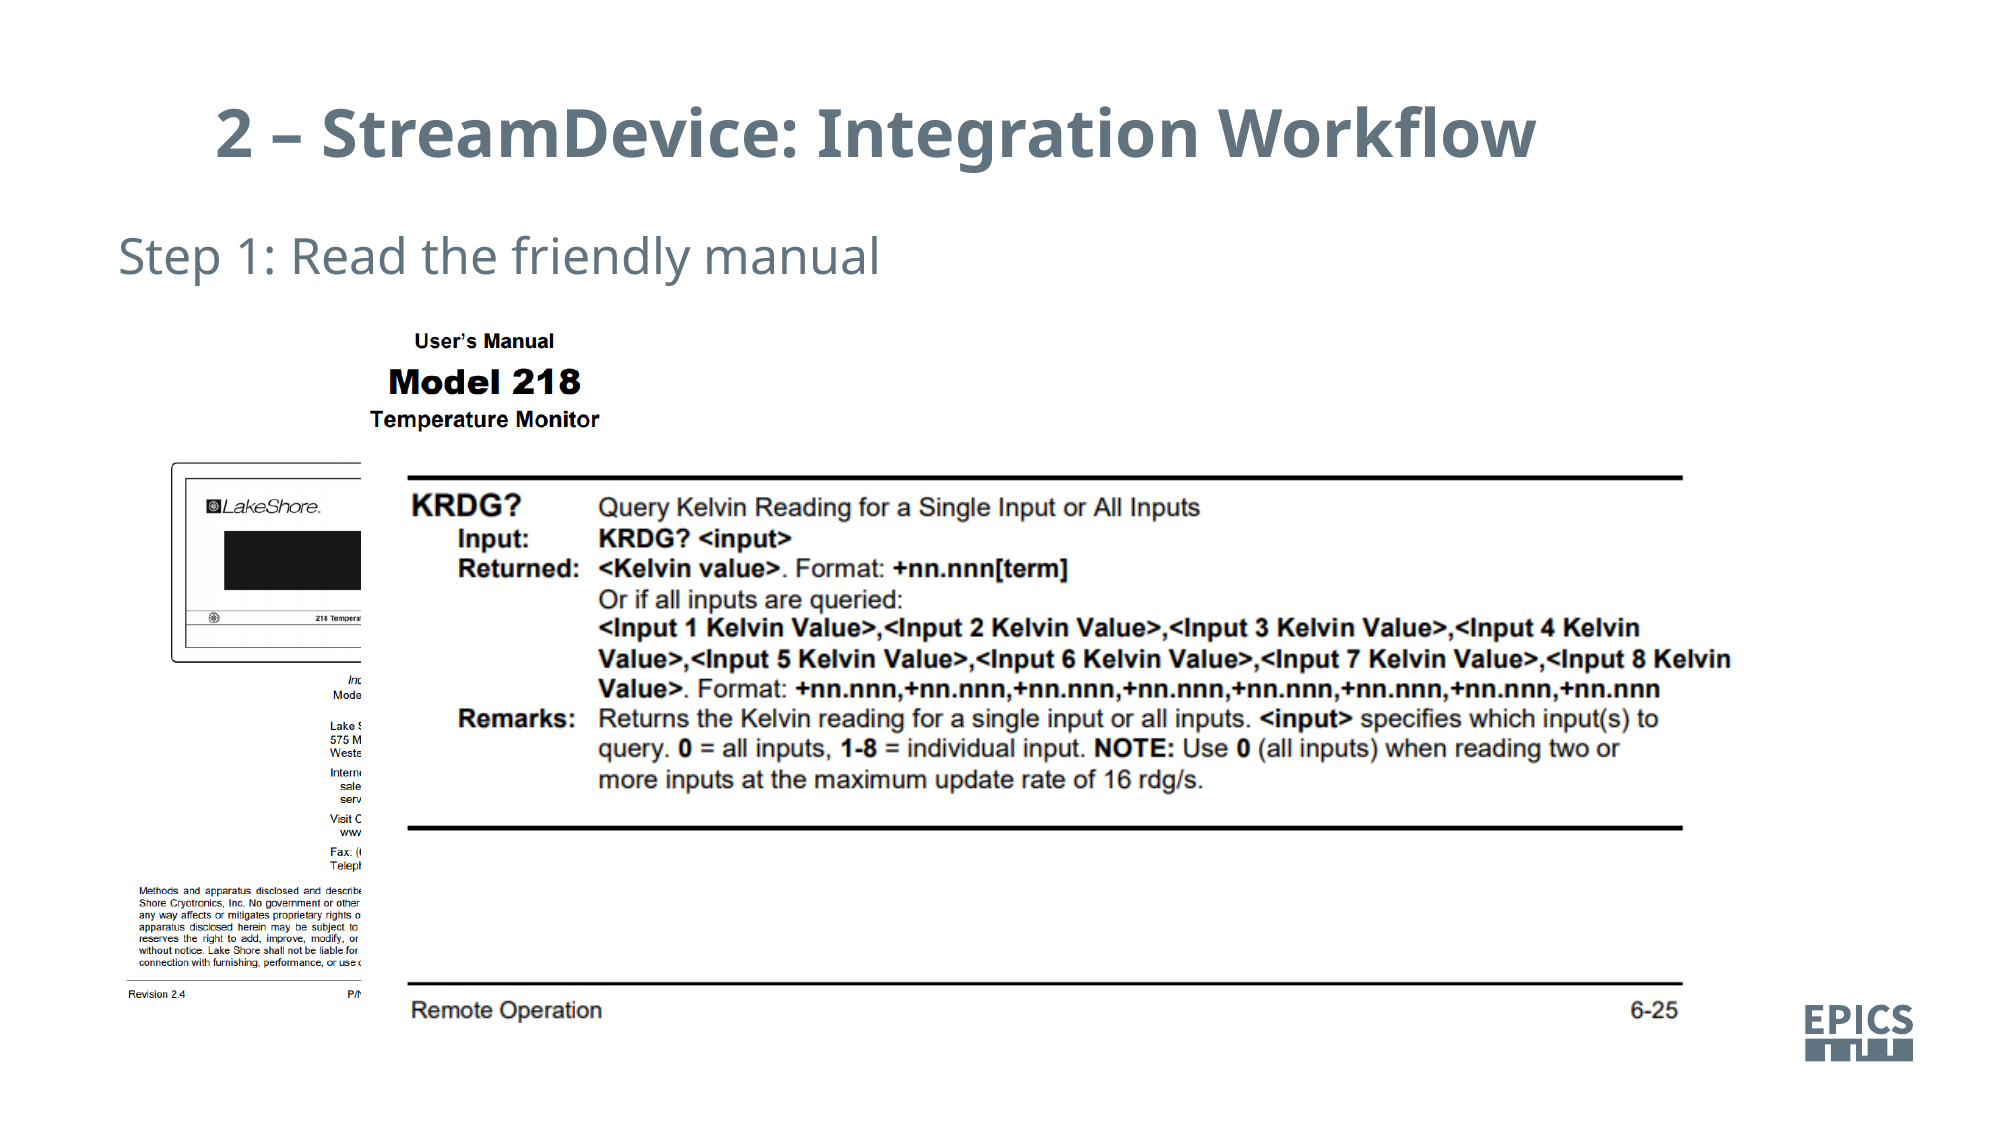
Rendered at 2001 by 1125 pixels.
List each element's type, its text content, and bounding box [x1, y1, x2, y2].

text_box Step 1: Read the friendly manual [118, 212, 1885, 370]
text_box 2 – StreamDevice: Integration Workflow [215, 74, 1739, 171]
picture [104, 327, 1755, 1070]
